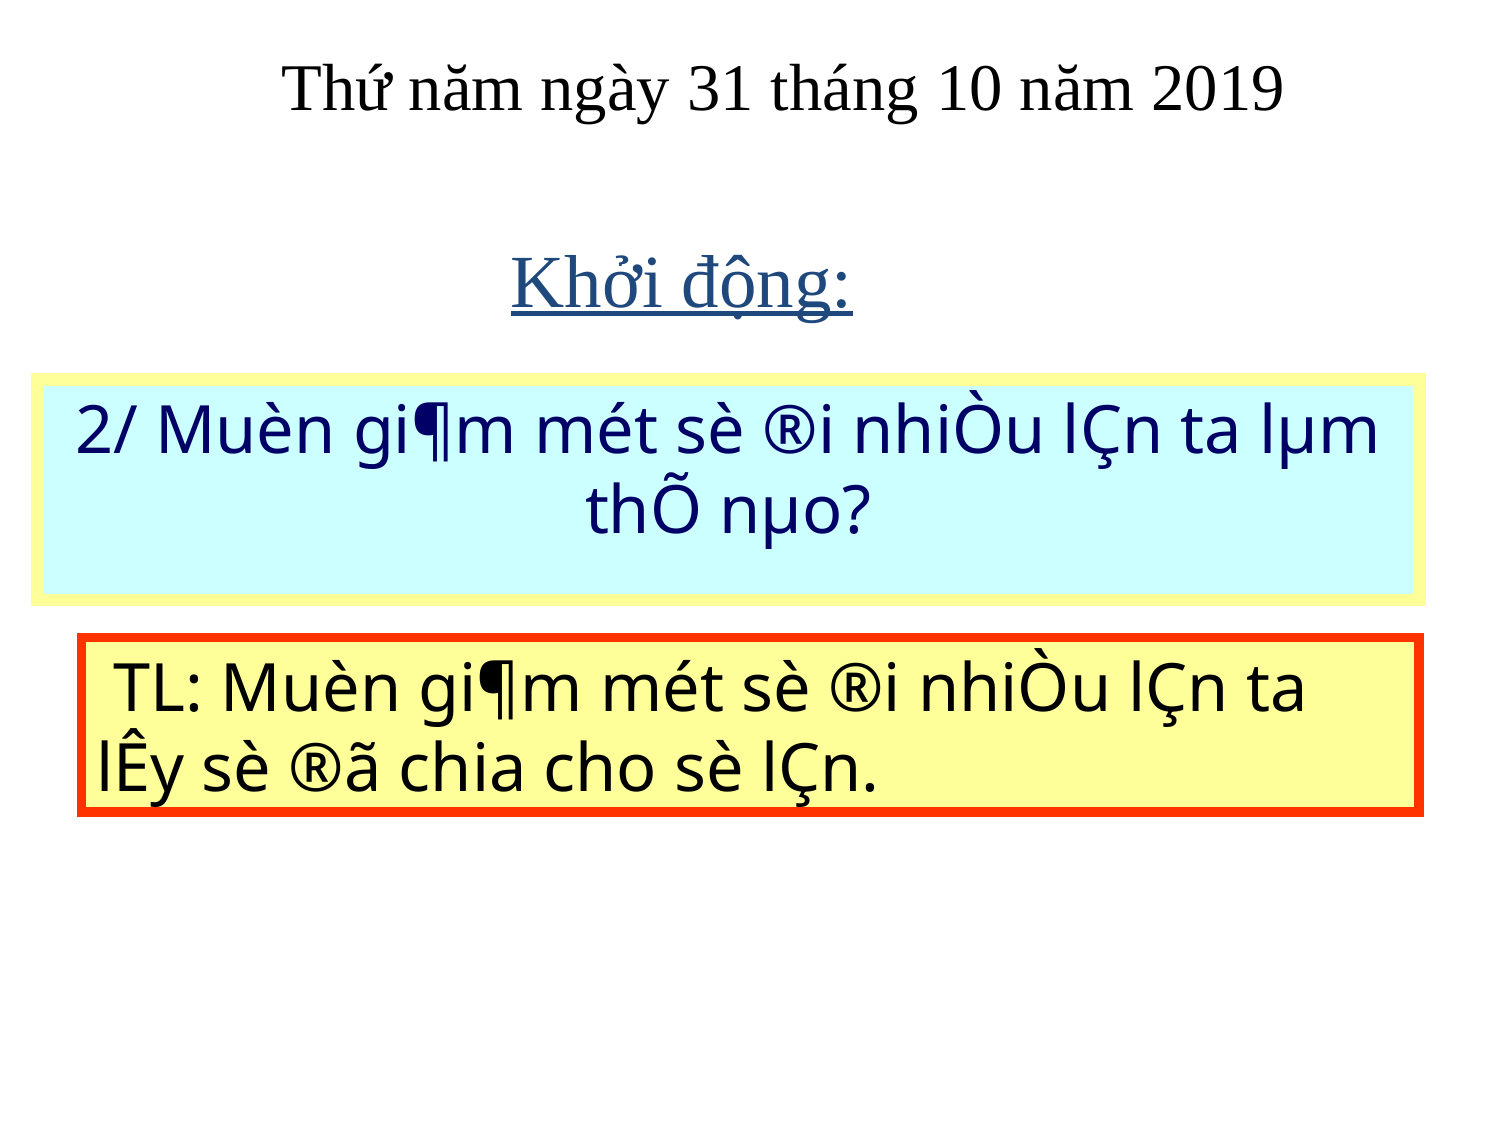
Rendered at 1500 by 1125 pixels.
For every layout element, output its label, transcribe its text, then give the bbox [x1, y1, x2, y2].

text_box TL: Muèn gi¶m mét sè ®i nhiÒu lÇn ta lÊy sè ®ã chia cho sè lÇn. [81, 637, 1420, 813]
text_box 2/ Muèn gi¶m mét sè ®i nhiÒu lÇn ta lµm­ thÕ nµo? [37, 379, 1420, 600]
text_box Thứ năm ngày 31 tháng 10 năm 2019 [0, 35, 1338, 131]
text_box Khởi động: [149, 224, 987, 330]
